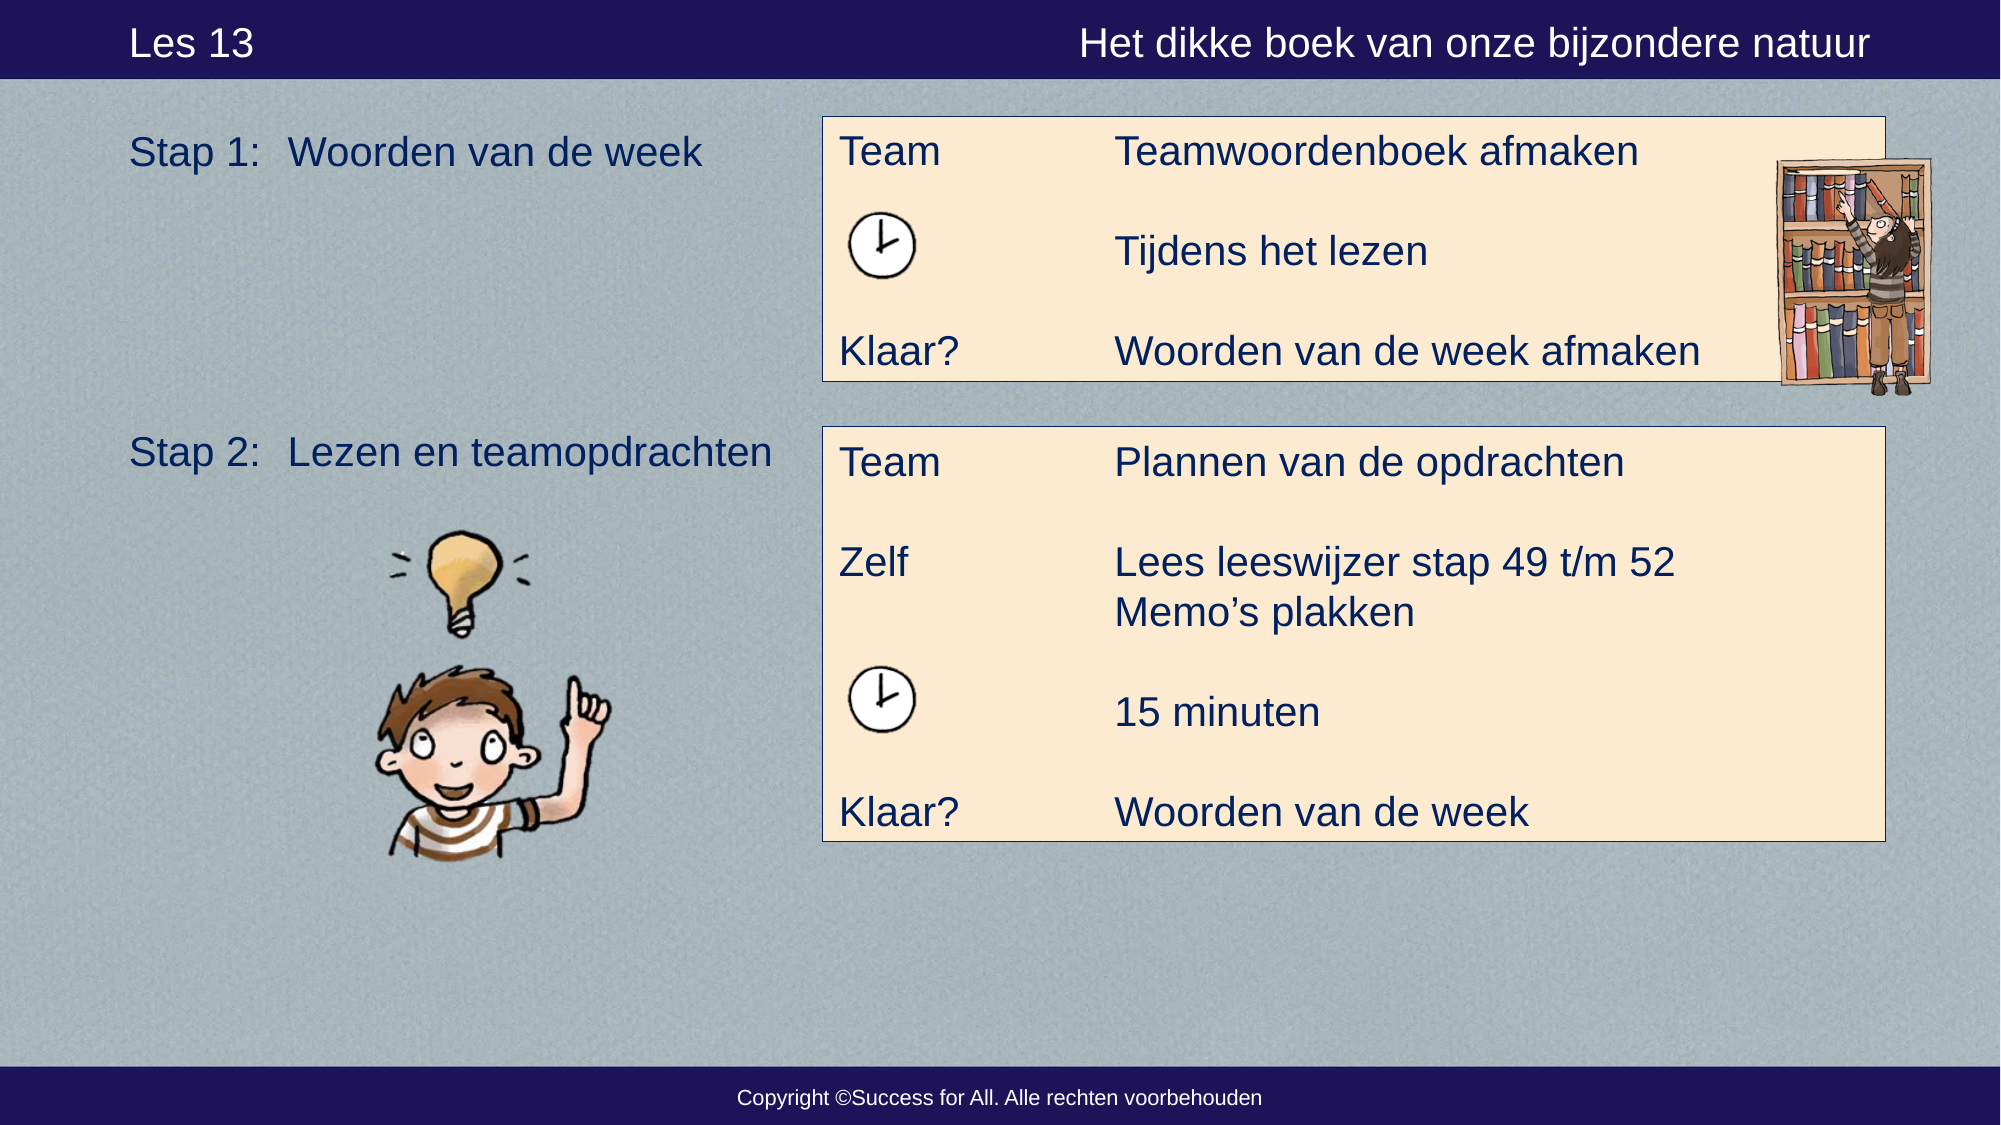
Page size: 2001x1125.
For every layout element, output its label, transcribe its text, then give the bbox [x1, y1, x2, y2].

text_box Stap 1: Woorden van de week Stap 2: Lezen en teamopdrachten [114, 117, 907, 532]
text_box Les 13 [114, 8, 354, 73]
text_box Copyright ©Success for All. Alle rechten voorbehouden [0, 1076, 2000, 1125]
text_box Team Plannen van de opdrachten Zelf Lees leeswijzer stap 49 t/m 52 Memo’s plakken 15 minuten Klaar? Woorden van de week [822, 426, 1886, 842]
picture [0, 0, 2001, 1125]
text_box Team Teamwoordenboek afmaken Tijdens het lezen Klaar? Woorden van de week afmaken [822, 116, 1886, 382]
text_box Het dikke boek van onze bijzondere natuur [999, 8, 1886, 73]
